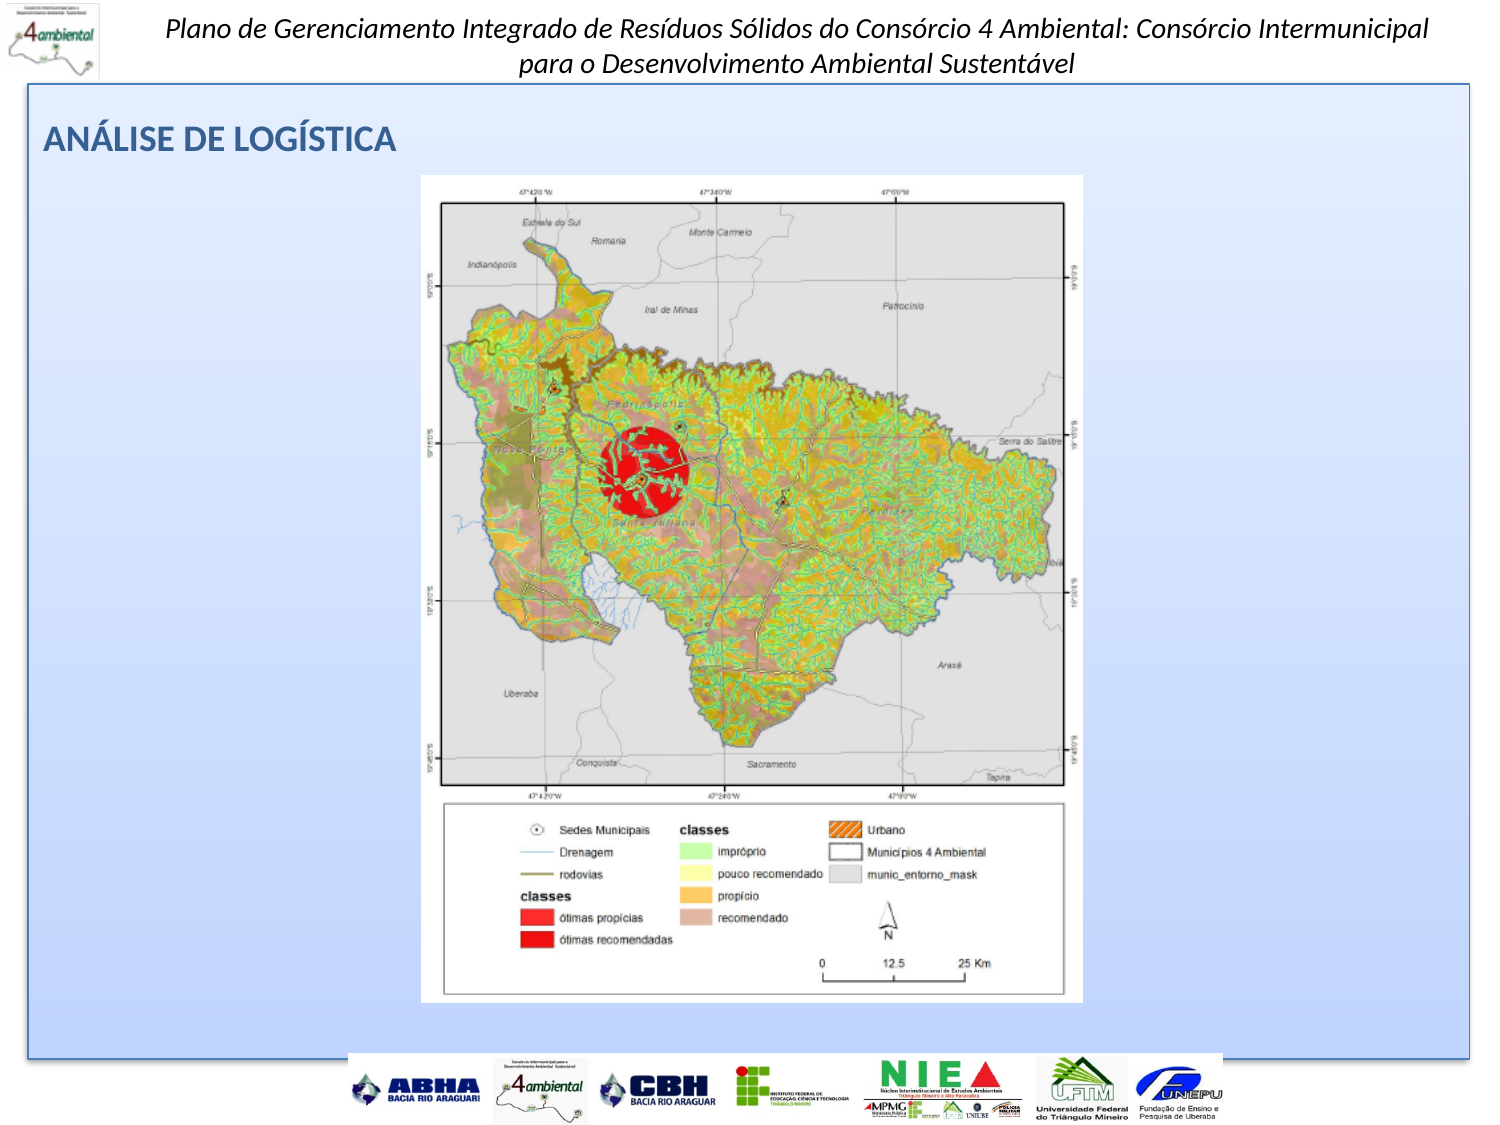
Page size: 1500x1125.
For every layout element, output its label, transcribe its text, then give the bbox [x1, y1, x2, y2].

picture [348, 1052, 1223, 1125]
picture [421, 175, 1083, 1003]
picture [5, 1, 101, 79]
text_box Plano de Gerenciamento Integrado de Resíduos Sólidos do Consórcio 4 Ambiental: Consórcio Intermunicipal para o Desenvolvimento Ambiental Sustentável [123, 2, 1471, 122]
subtitle ANÁLISE DE LOGÍSTICA [27, 83, 1470, 1060]
